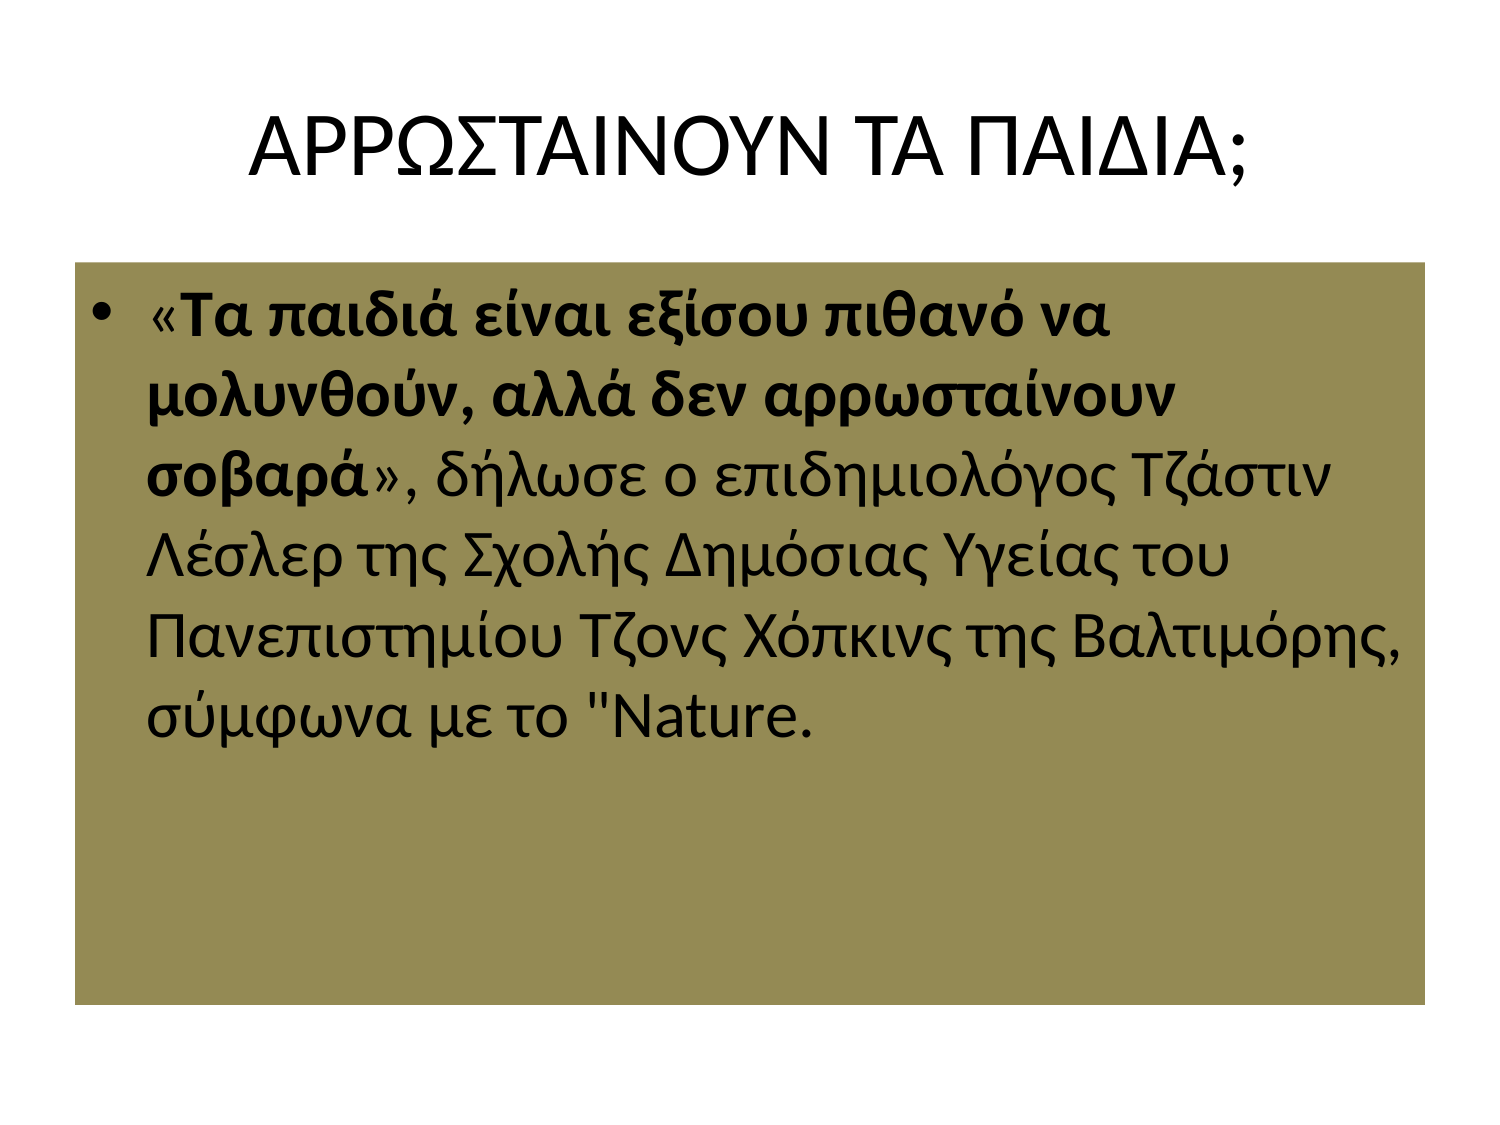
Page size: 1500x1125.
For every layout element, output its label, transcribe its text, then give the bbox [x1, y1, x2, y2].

title ΑΡΡΩΣΤΑΙΝΟΥΝ ΤΑ ΠΑΙΔΙΑ; [75, 45, 1425, 233]
list «Τα παιδιά είναι εξίσου πιθανό να μολυνθούν, αλλά δεν αρρωσταίνουν σοβαρά», δήλωσε ο επιδημιολόγος Τζάστιν Λέσλερ της Σχολής Δημόσιας Υγείας του Πανεπιστημίου Τζονς Χόπκινς της Βαλτιμόρης, σύμφωνα με το "Nature. [75, 262, 1425, 1005]
